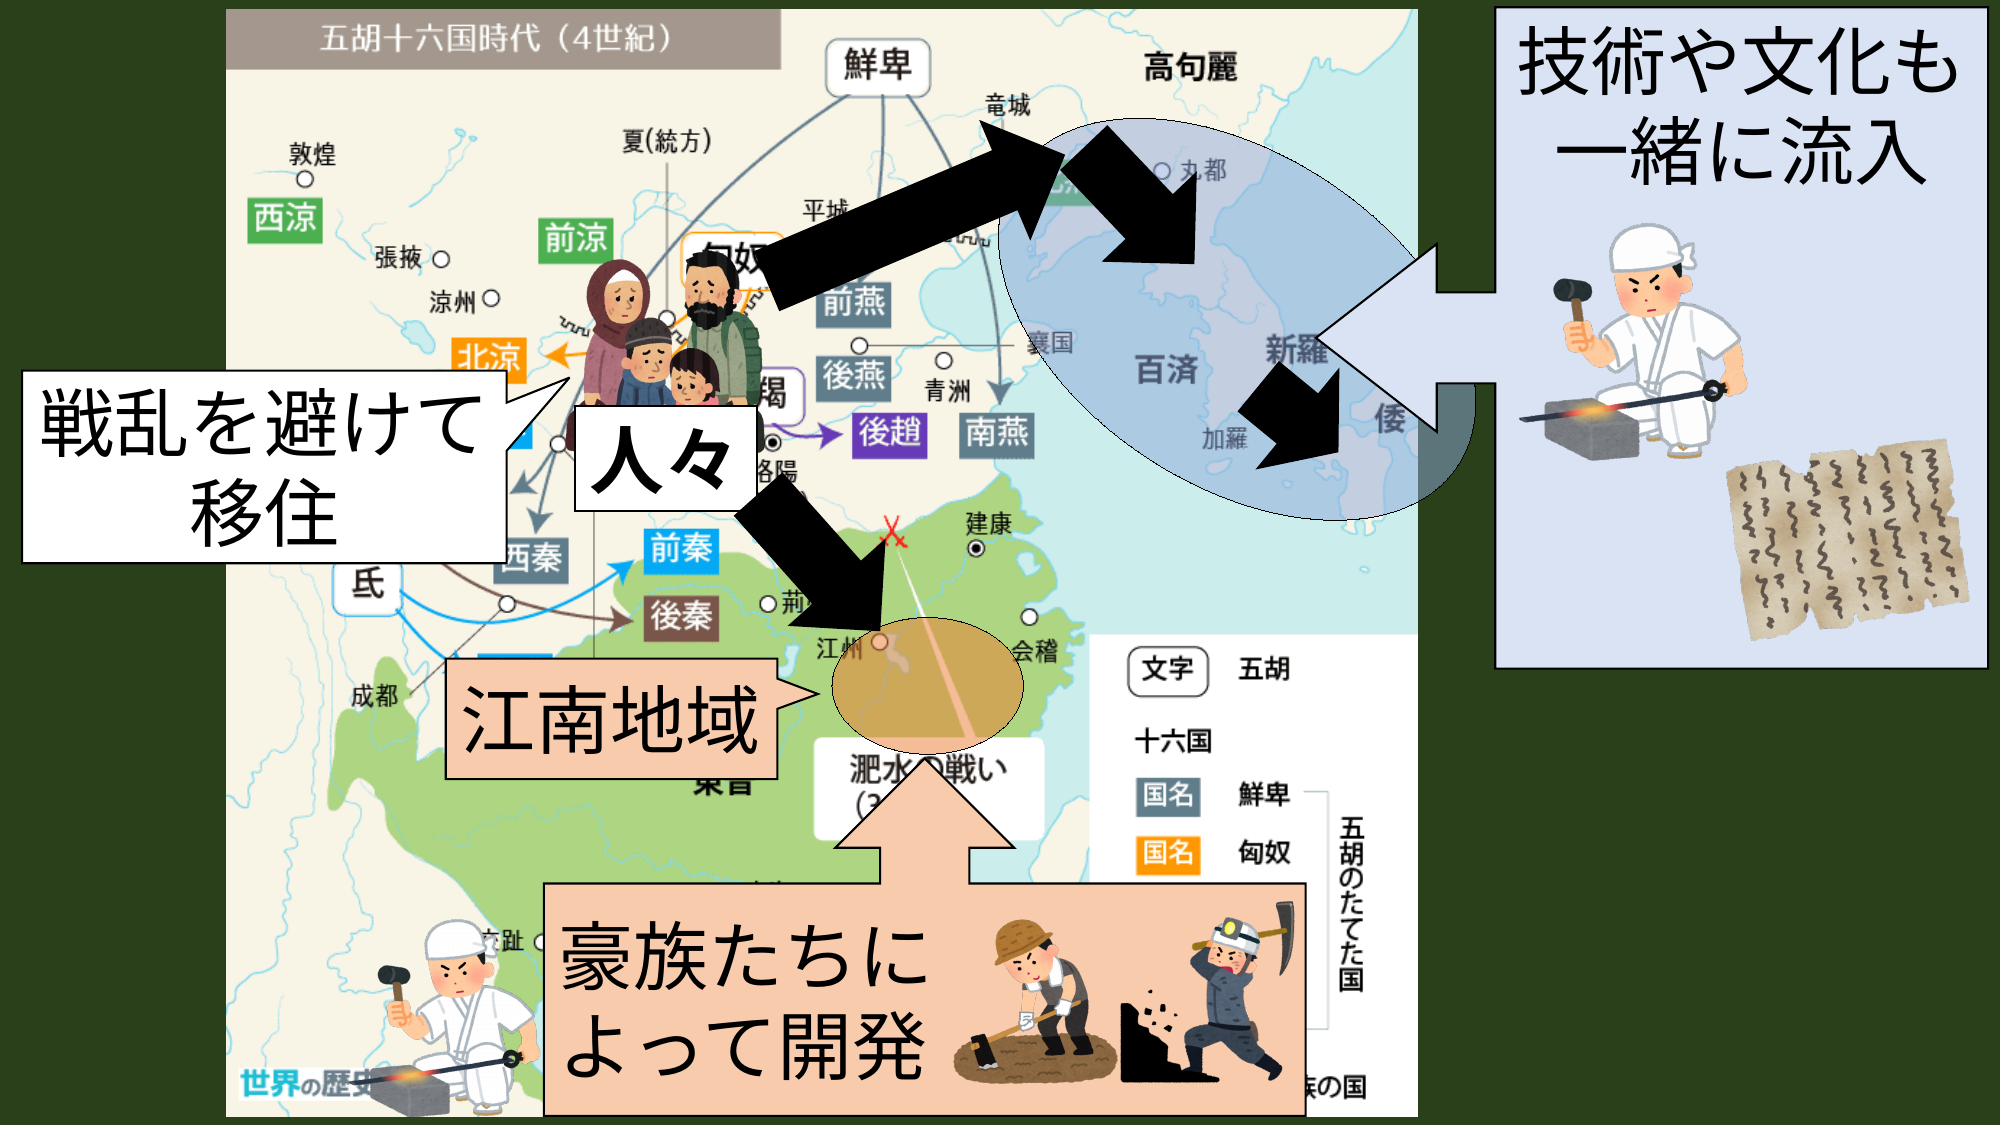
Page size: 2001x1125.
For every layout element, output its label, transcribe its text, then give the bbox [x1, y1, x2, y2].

picture [1506, 217, 1978, 669]
text_box [1419, 385, 1476, 501]
picture [226, 9, 1419, 1125]
text_box 戦乱を避けて移住 [21, 369, 226, 565]
text_box 技術や文化も一緒に流入 [1419, 6, 1990, 670]
